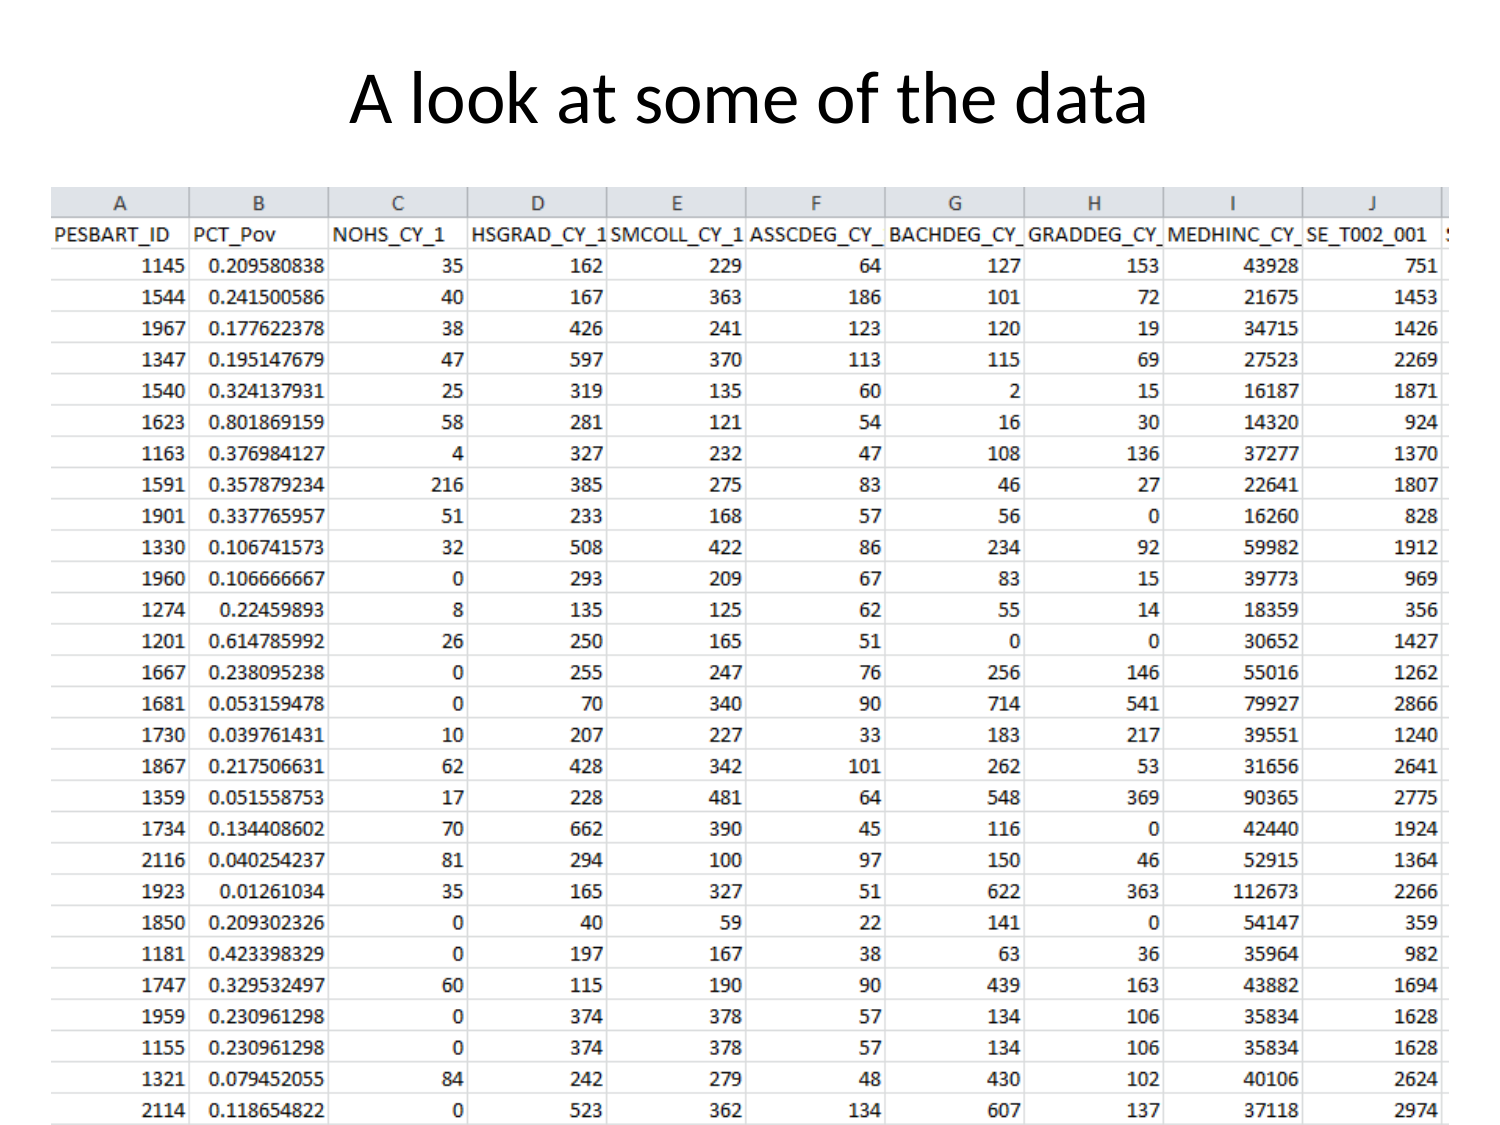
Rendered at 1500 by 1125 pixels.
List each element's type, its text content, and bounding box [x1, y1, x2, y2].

title A look at some of the data [75, 0, 1425, 185]
picture [51, 187, 1449, 1125]
